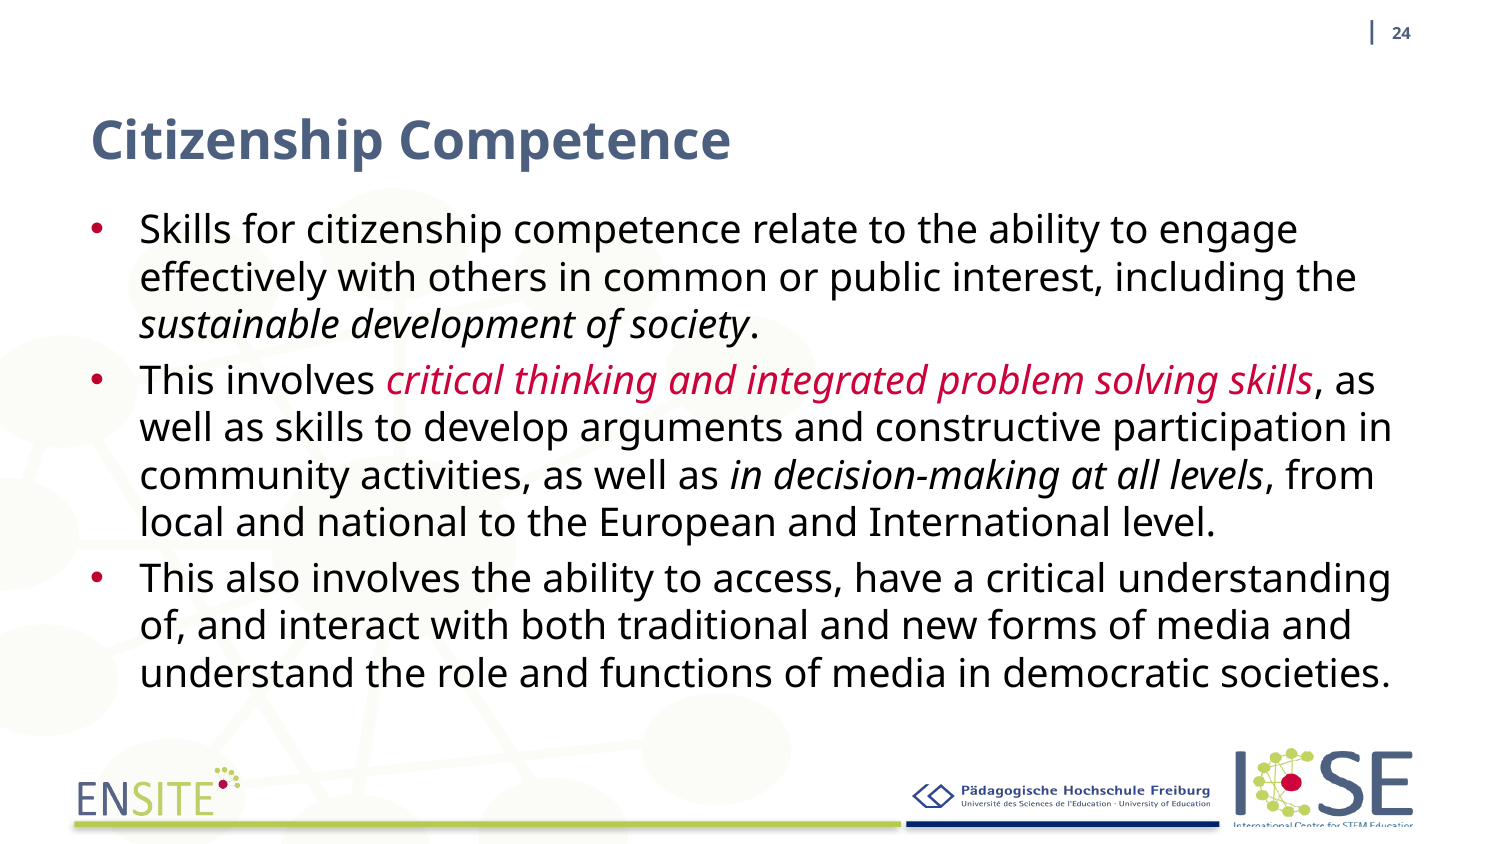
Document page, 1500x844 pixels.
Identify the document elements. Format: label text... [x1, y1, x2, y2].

slide_number | 24 [1329, 6, 1427, 52]
picture [912, 784, 1210, 808]
picture [74, 762, 240, 834]
list Skills for citizenship competence relate to the ability to engage effectively with others in common or public interest, including the sustainable development of society. This involves critical thinking and integrated problem solving skills, as well as skills to develop arguments and constructive participation in community activities, as well as in decision-making at all levels, from local and national to the European and International level. This also involves the ability to access, have a critical understanding of, and interact with both traditional and new forms of media and understand the role and functions of media in democratic societies. [75, 196, 1425, 754]
title Citizenship Competence [75, 98, 1425, 179]
